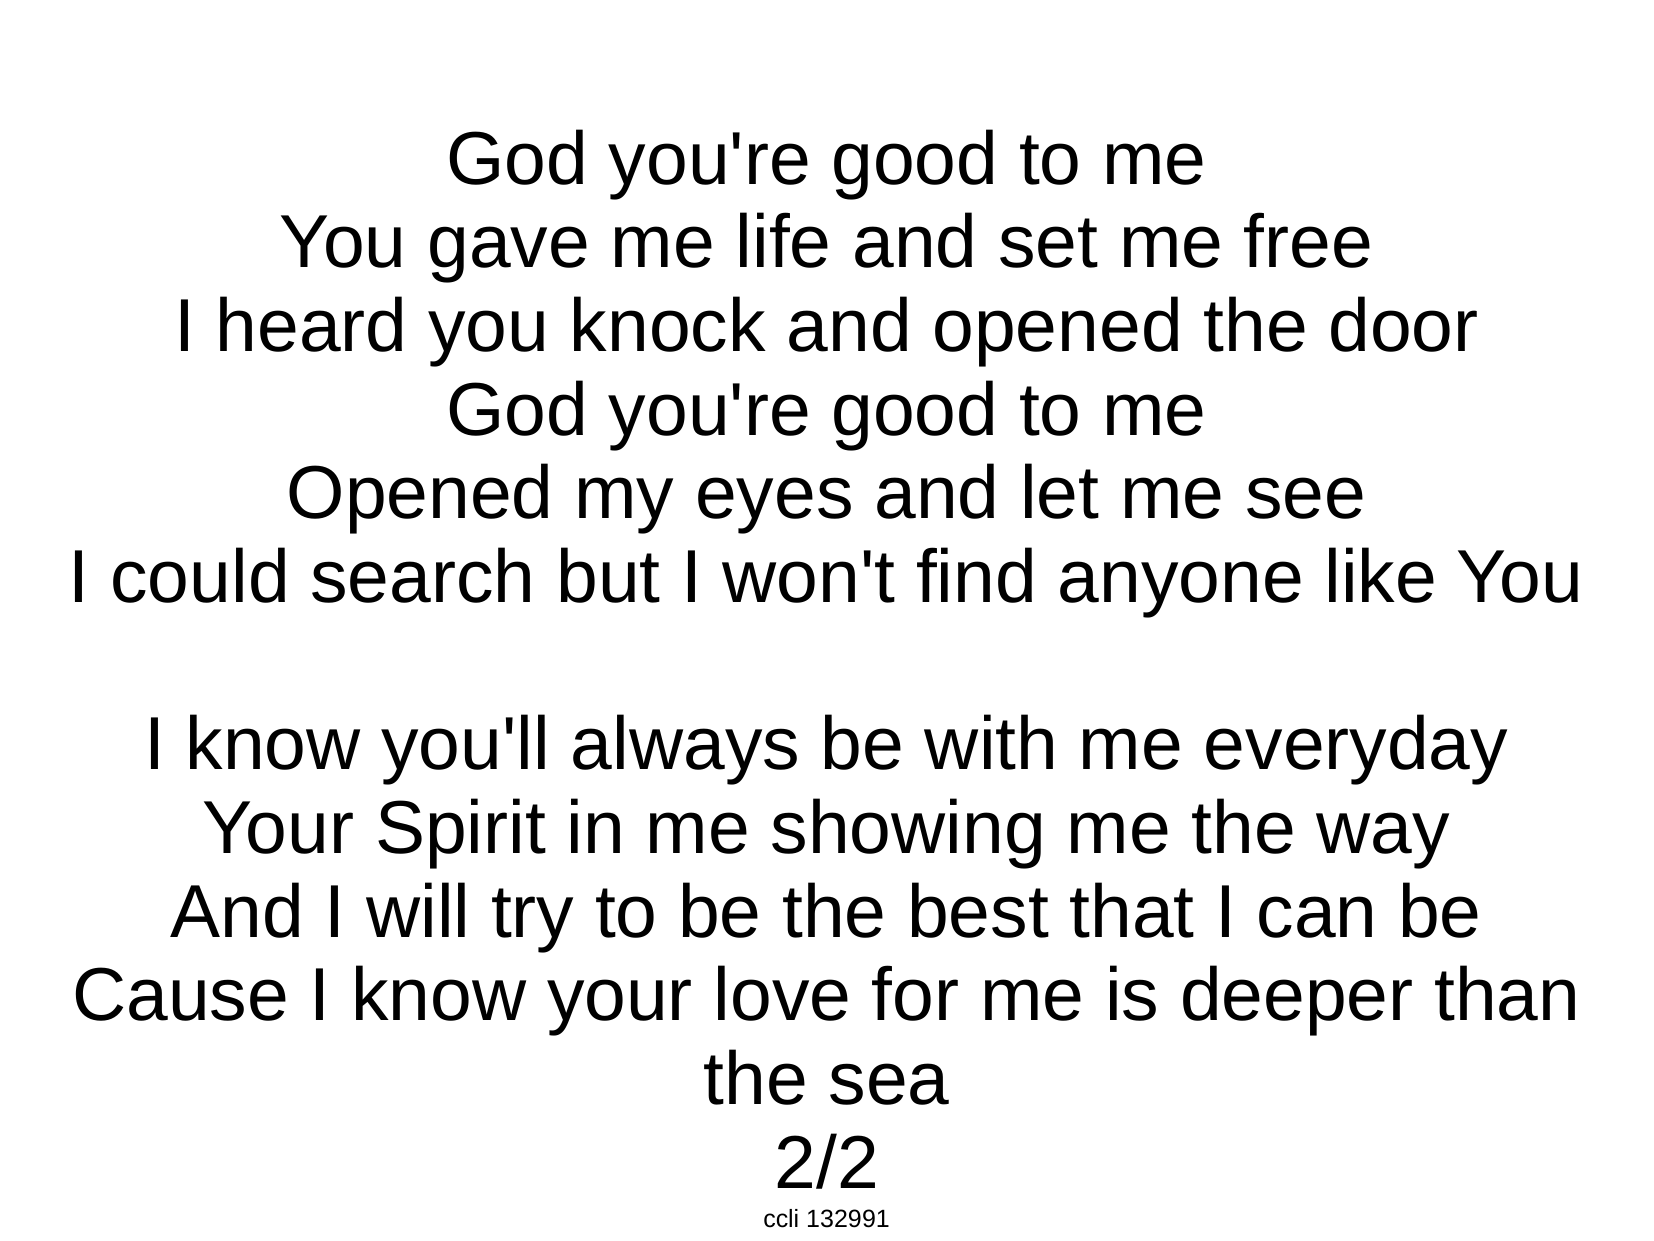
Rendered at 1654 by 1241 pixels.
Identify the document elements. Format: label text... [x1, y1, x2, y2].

text_box God you're good to me You gave me life and set me free I heard you knock and opened the door God you're good to me Opened my eyes and let me see I could search but I won't find anyone like You I know you'll always be with me everyday Your Spirit in me showing me the way And I will try to be the best that I can be Cause I know your love for me is deeper than the sea 2/2 ccli 132991 [0, 14, 1654, 1234]
